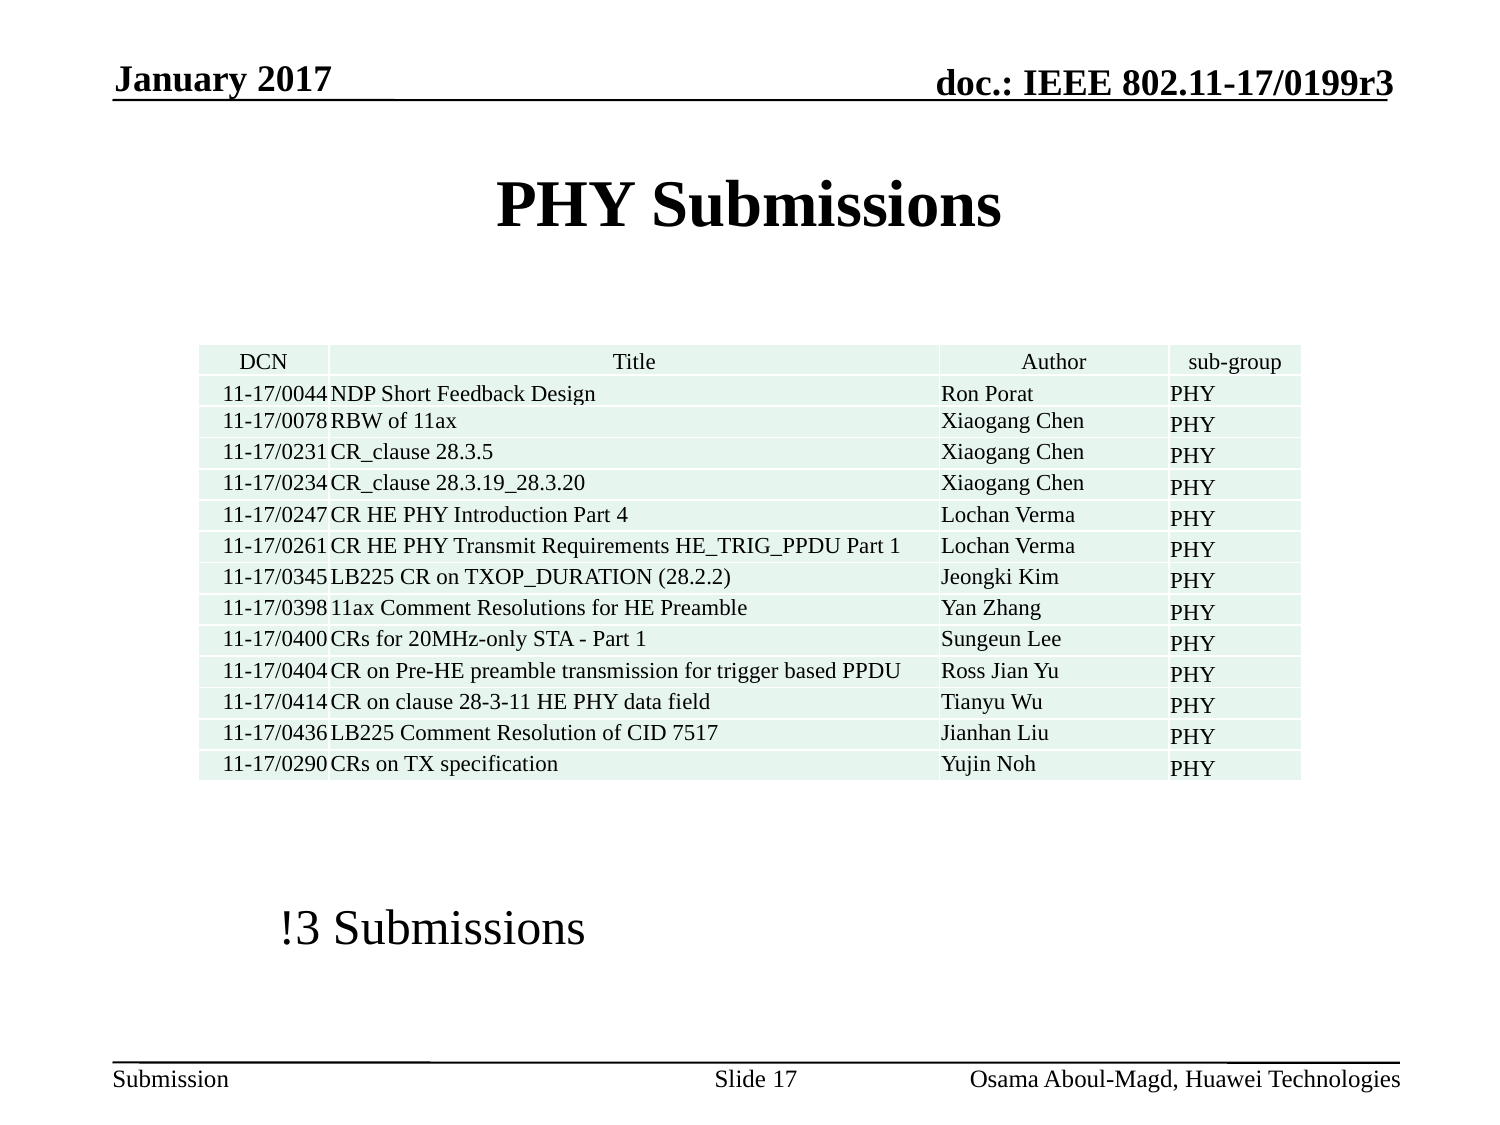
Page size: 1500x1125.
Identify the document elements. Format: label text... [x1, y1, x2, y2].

slide_number Slide 17 [712, 1061, 800, 1123]
table_cell Ross Jian Yu [940, 657, 1168, 687]
table_header Title [330, 345, 939, 374]
table_cell PHY [1170, 407, 1301, 437]
table_cell 11-17/0400 [199, 626, 328, 655]
table_cell 11-17/0398 [199, 595, 328, 624]
table_cell 11-17/0404 [199, 657, 328, 687]
table_cell 11-17/0234 [199, 470, 328, 499]
table_cell Lochan Verma [940, 532, 1168, 562]
table_cell Xiaogang Chen [940, 407, 1168, 437]
table_cell PHY [1170, 657, 1301, 687]
table_cell NDP Short Feedback Design [330, 376, 939, 405]
table_cell PHY [1170, 532, 1301, 562]
table_cell 11-17/0345 [199, 563, 328, 593]
table_cell PHY [1170, 501, 1301, 530]
table_cell LB225 CR on TXOP_DURATION (28.2.2) [330, 563, 939, 593]
table_cell Ron Porat [940, 376, 1168, 405]
table_cell PHY [1170, 563, 1301, 593]
table_cell 11ax Comment Resolutions for HE Preamble [330, 595, 939, 624]
table_cell PHY [1170, 470, 1301, 499]
table_header sub-group [1170, 345, 1301, 374]
table_cell Xiaogang Chen [940, 438, 1168, 468]
table_header Author [940, 345, 1168, 374]
table_cell 11-17/0436 [199, 720, 328, 749]
table_cell RBW of 11ax [330, 407, 939, 437]
table_cell 11-17/0261 [199, 532, 328, 562]
table_cell CRs on TX specification [330, 751, 939, 780]
table_cell Yujin Noh [940, 751, 1168, 780]
table_cell Lochan Verma [940, 501, 1168, 530]
table_cell Jeongki Kim [940, 563, 1168, 593]
table_cell PHY [1170, 626, 1301, 655]
table_cell 11-17/0414 [199, 688, 328, 718]
table_cell Tianyu Wu [940, 688, 1168, 718]
title PHY Submissions [112, 112, 1388, 288]
text_box !3 Submissions [264, 887, 602, 963]
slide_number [114, 54, 423, 100]
table_cell PHY [1170, 688, 1301, 718]
table_cell 11-17/0231 [199, 438, 328, 468]
table_cell 11-17/0290 [199, 751, 328, 780]
table_cell Yan Zhang [940, 595, 1168, 624]
table_cell LB225 Comment Resolution of CID 7517 [330, 720, 939, 749]
table_cell PHY [1170, 751, 1301, 780]
table_cell CR_clause 28.3.19_28.3.20 [330, 470, 939, 499]
table_cell CR on clause 28-3-11 HE PHY data field [330, 688, 939, 718]
table_cell Xiaogang Chen [940, 470, 1168, 499]
table_cell CR HE PHY Introduction Part 4 [330, 501, 939, 530]
table_cell CR on Pre-HE preamble transmission for trigger based PPDU [330, 657, 939, 687]
table_cell Sungeun Lee [940, 626, 1168, 655]
table_cell Jianhan Liu [940, 720, 1168, 749]
table_cell CR_clause 28.3.5 [330, 438, 939, 468]
table_cell 11-17/0044 [199, 376, 328, 405]
table_cell 11-17/0247 [199, 501, 328, 530]
footer Osama Aboul-Magd, Huawei Technologies [878, 1061, 1402, 1093]
table_cell PHY [1170, 720, 1301, 749]
table_cell PHY [1170, 595, 1301, 624]
table_cell PHY [1170, 376, 1301, 405]
table_cell 11-17/0078 [199, 407, 328, 437]
table_header DCN [199, 345, 328, 374]
table_cell CRs for 20MHz-only STA - Part 1 [330, 626, 939, 655]
table_cell CR HE PHY Transmit Requirements HE_TRIG_PPDU Part 1 [330, 532, 939, 562]
table_cell PHY [1170, 438, 1301, 468]
